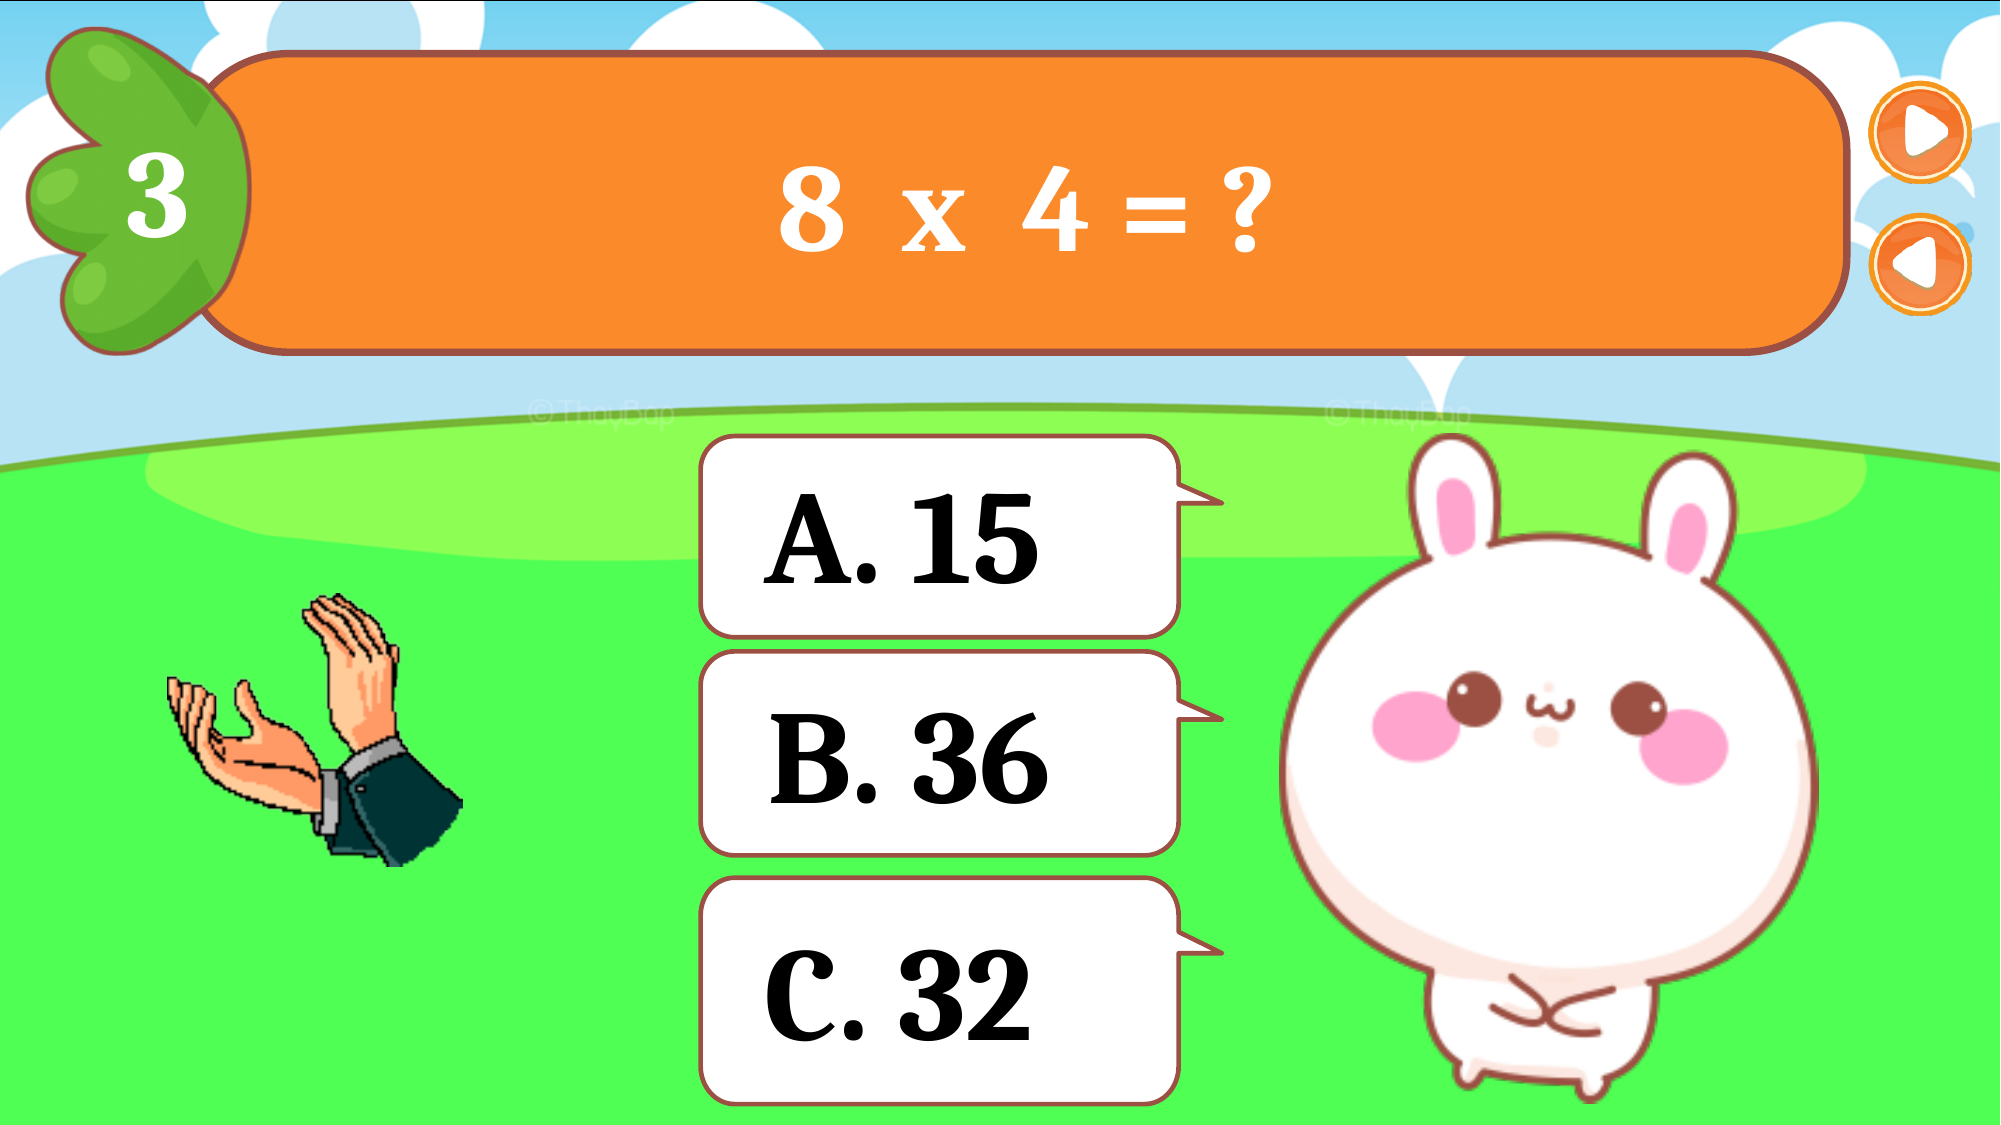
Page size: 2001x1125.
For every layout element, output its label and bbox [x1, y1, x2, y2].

text_box [25, 25, 1851, 356]
picture [0, 1, 2000, 1125]
list [166, 593, 464, 868]
